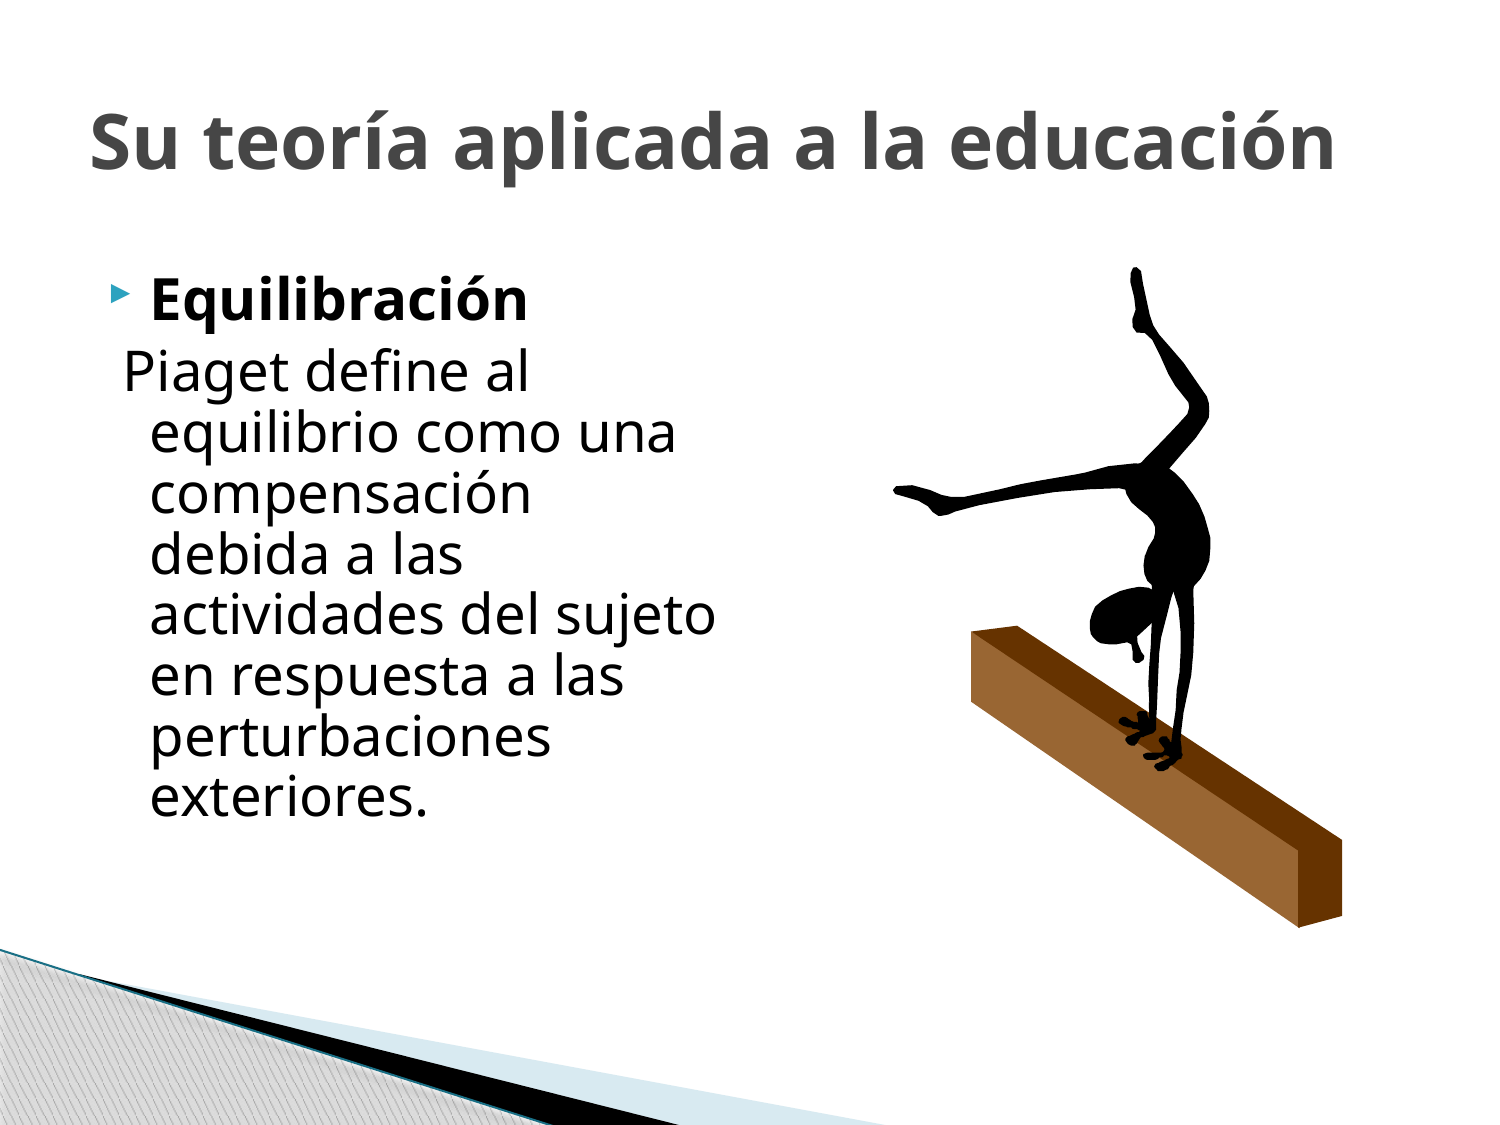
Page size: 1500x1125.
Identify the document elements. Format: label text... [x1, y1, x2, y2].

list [892, 266, 1343, 929]
title Su teoría aplicada a la educación [75, 45, 1425, 233]
list Equilibración Piaget define al equilibrio como una compensación debida a las actividades del sujeto en respuesta a las perturbaciones exteriores. [75, 262, 738, 1005]
